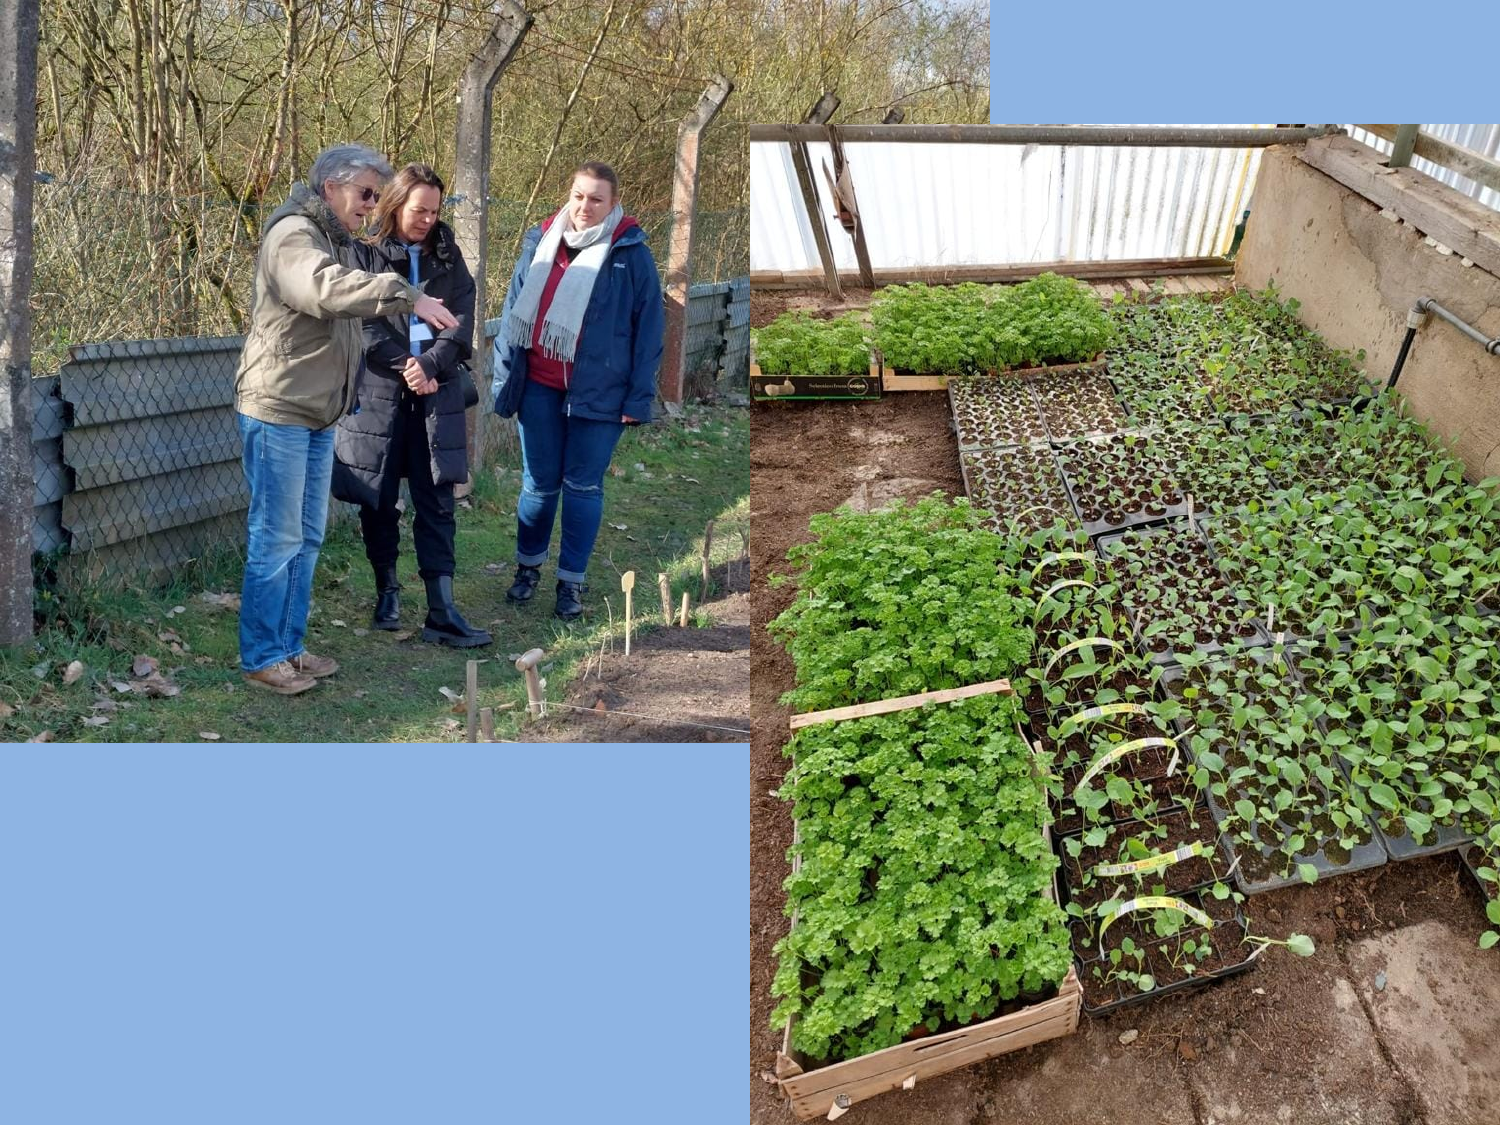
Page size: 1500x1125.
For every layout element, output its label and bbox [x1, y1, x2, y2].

list [0, 0, 991, 743]
picture [749, 124, 1500, 1125]
